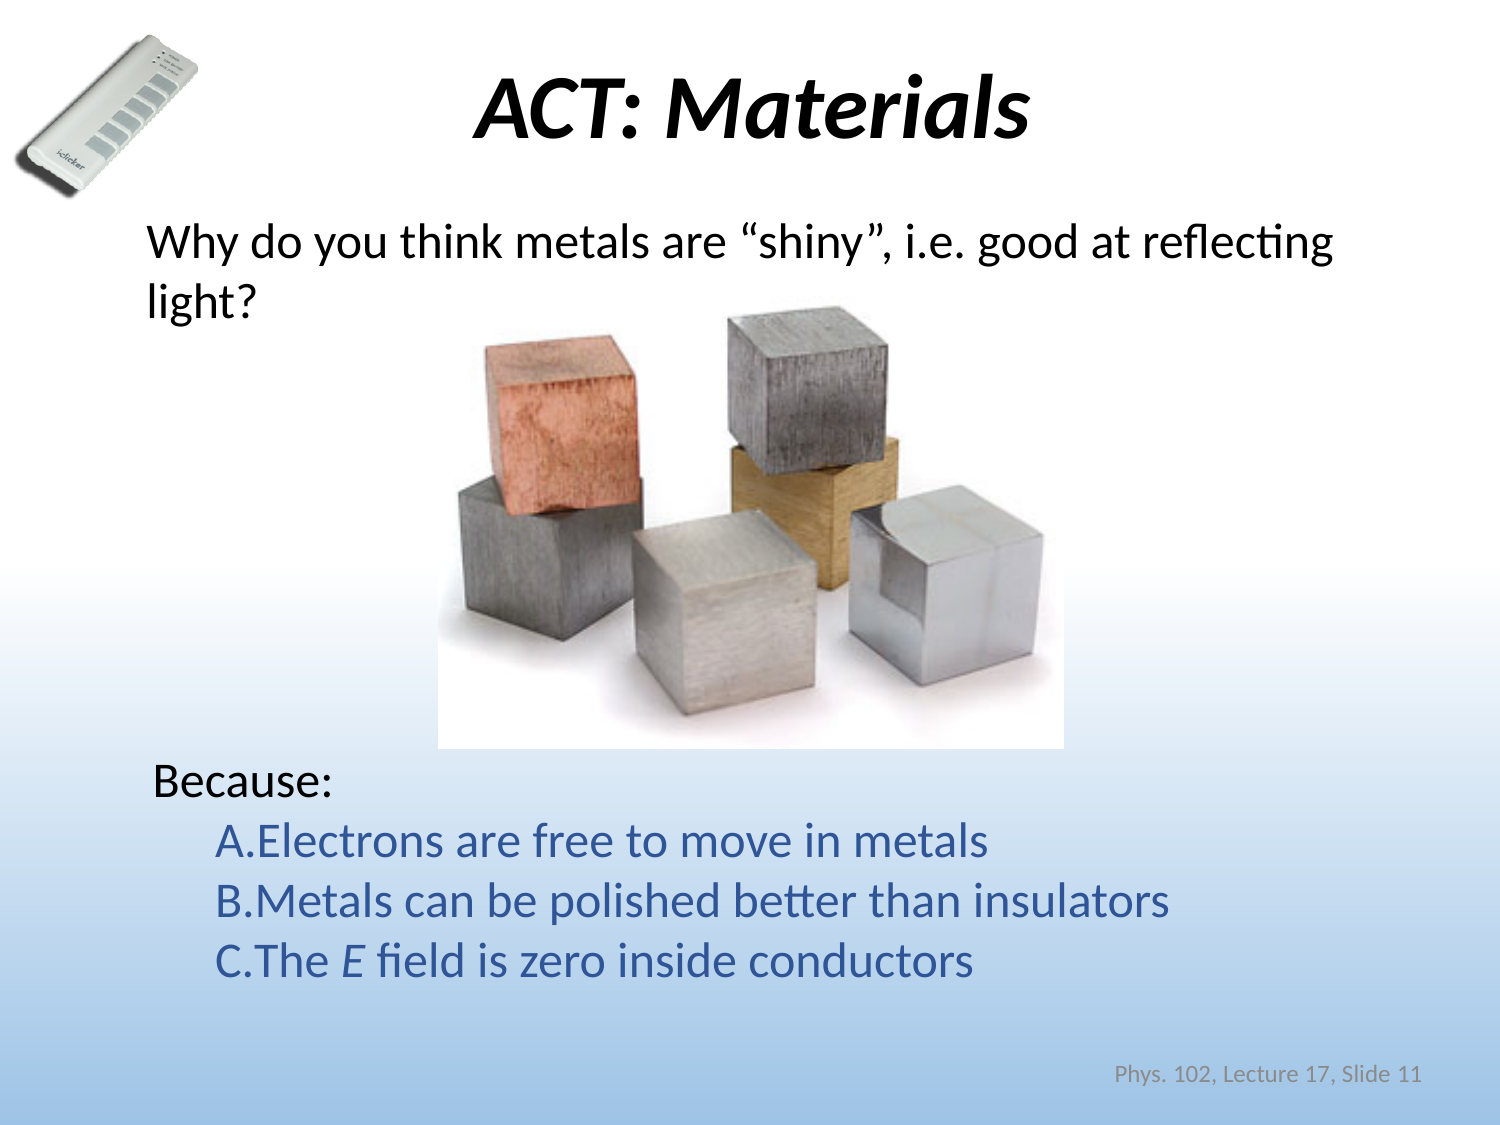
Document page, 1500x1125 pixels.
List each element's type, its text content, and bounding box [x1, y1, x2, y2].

text_box Electrons are free to move in metals Metals can be polished better than insulators The E field is zero inside conductors [199, 800, 1292, 1012]
slide_number Phys. 102, Lecture 17, Slide 11 [1059, 1042, 1438, 1103]
picture [0, 0, 225, 225]
title ACT: Materials [225, 0, 1400, 218]
picture [438, 296, 1064, 749]
text_box Because: [138, 740, 349, 816]
text_box Why do you think metals are “shiny”, i.e. good at reflecting light? [131, 201, 1370, 337]
